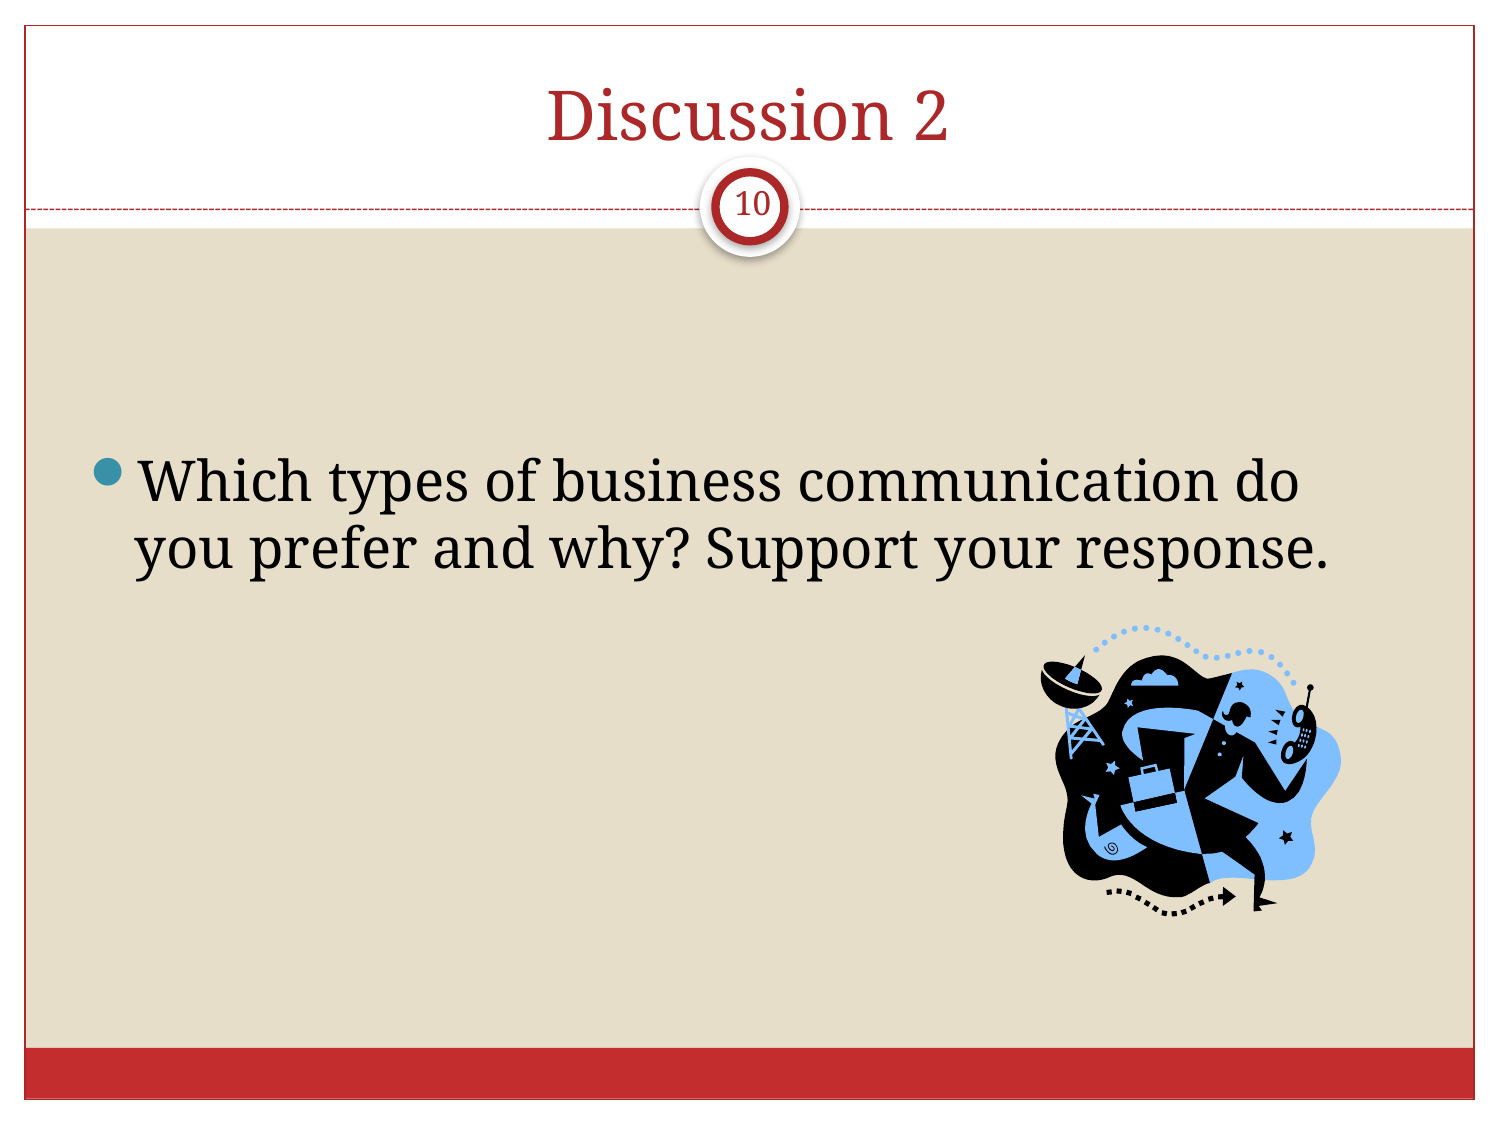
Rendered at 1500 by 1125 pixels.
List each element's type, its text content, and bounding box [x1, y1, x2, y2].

title Discussion 2 [49, 37, 1450, 162]
picture [1037, 624, 1345, 917]
slide_number 10 [715, 168, 791, 241]
list Which types of business communication do you prefer and why? Support your response. [75, 437, 1425, 1038]
